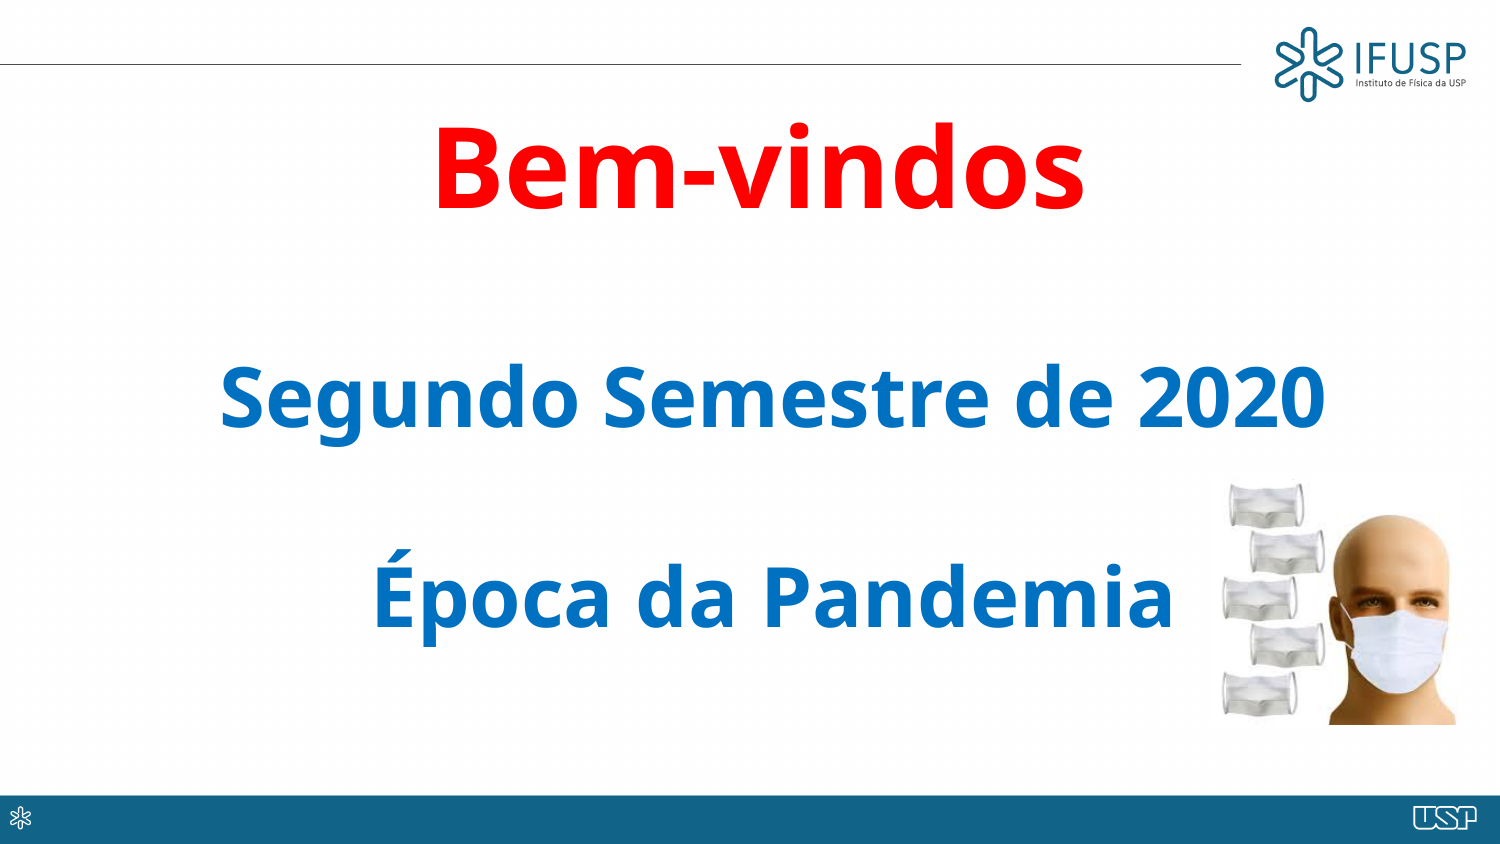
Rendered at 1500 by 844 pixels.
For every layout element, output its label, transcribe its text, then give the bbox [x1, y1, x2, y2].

text_box Bem-vindos [414, 88, 1115, 239]
picture [0, 0, 1500, 844]
text_box Segundo Semestre de 2020 Época da Pandemia [175, 336, 1373, 652]
